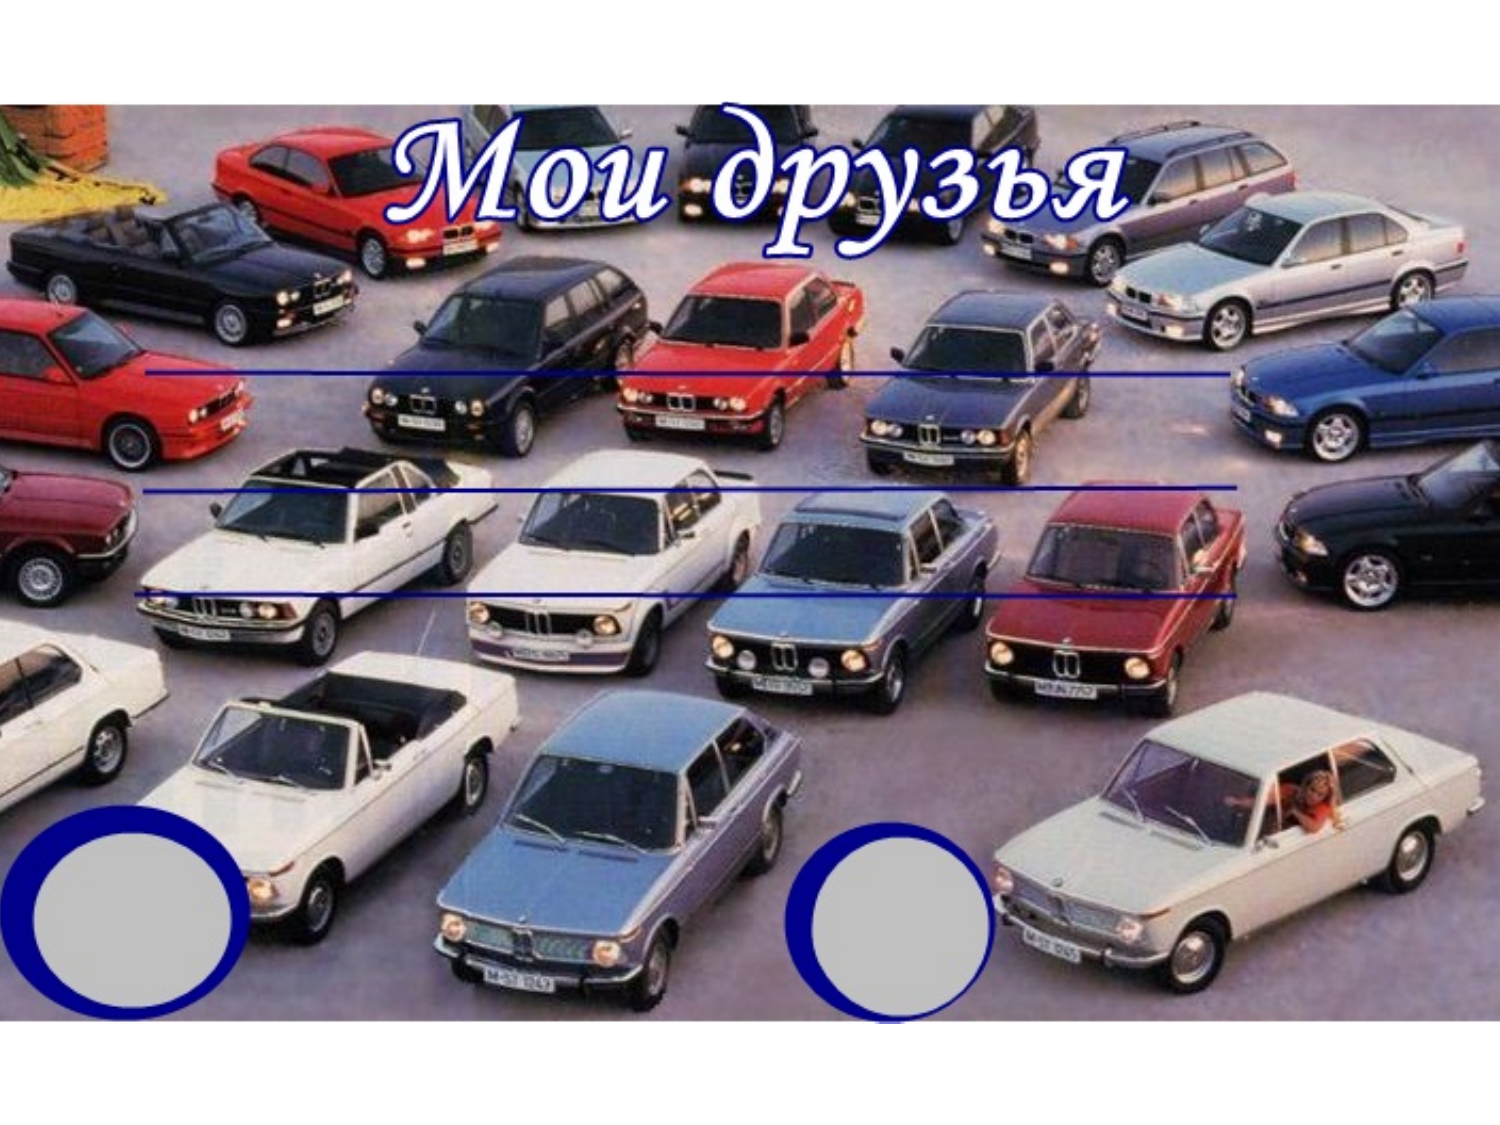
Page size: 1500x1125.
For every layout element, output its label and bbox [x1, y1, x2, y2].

picture [0, 101, 1500, 1024]
